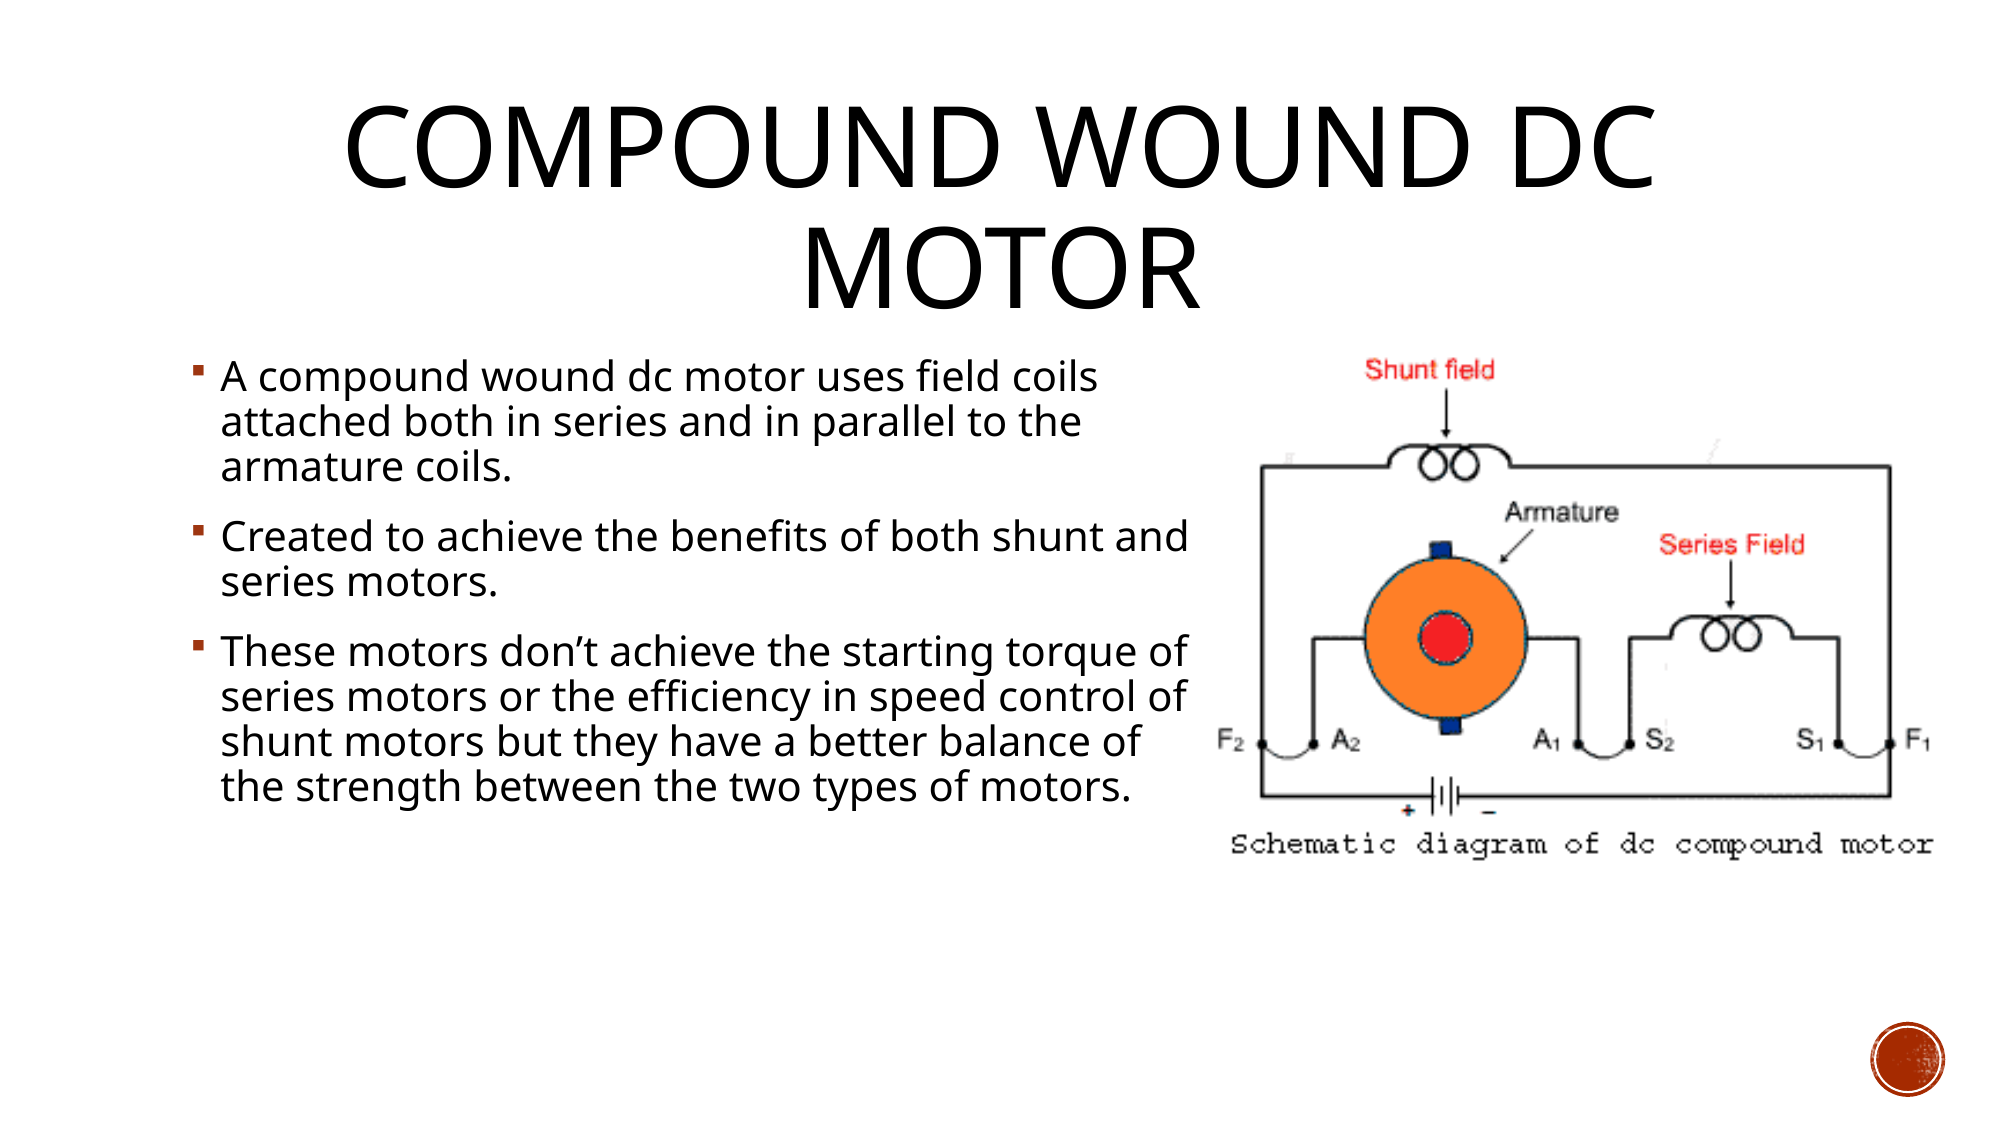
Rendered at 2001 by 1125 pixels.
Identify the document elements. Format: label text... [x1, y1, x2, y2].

picture [1203, 347, 1964, 907]
list A compound wound dc motor uses field coils attached both in series and in parallel to the armature coils. Created to achieve the benefits of both shunt and series motors. These motors don’t achieve the starting torque of series motors or the efficiency in speed control of shunt motors but they have a better balance of the strength between the two types of motors. [175, 348, 1226, 1013]
title Compound wound dc motor [175, 79, 1826, 344]
